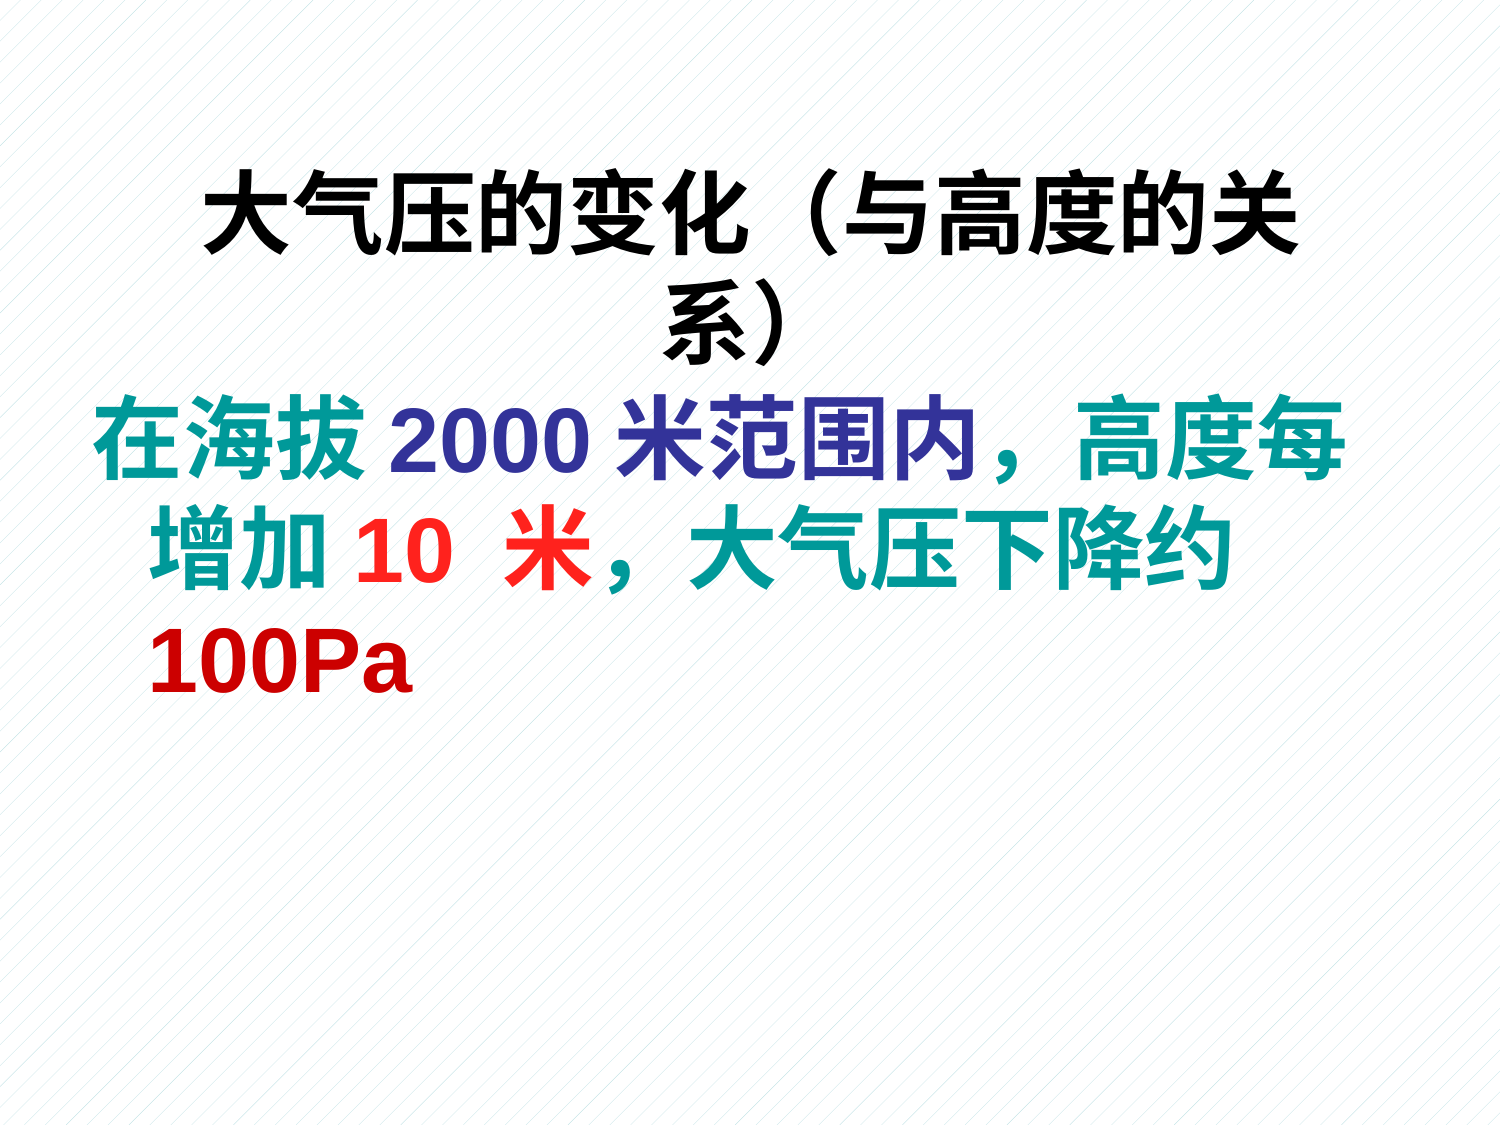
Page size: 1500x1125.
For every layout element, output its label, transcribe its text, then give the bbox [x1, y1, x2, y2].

list 在海拔2000米范围内，高度每增加10 米，大气压下降约100Pa [76, 373, 1424, 1012]
title 大气压的变化（与高度的关系） [111, 145, 1391, 373]
